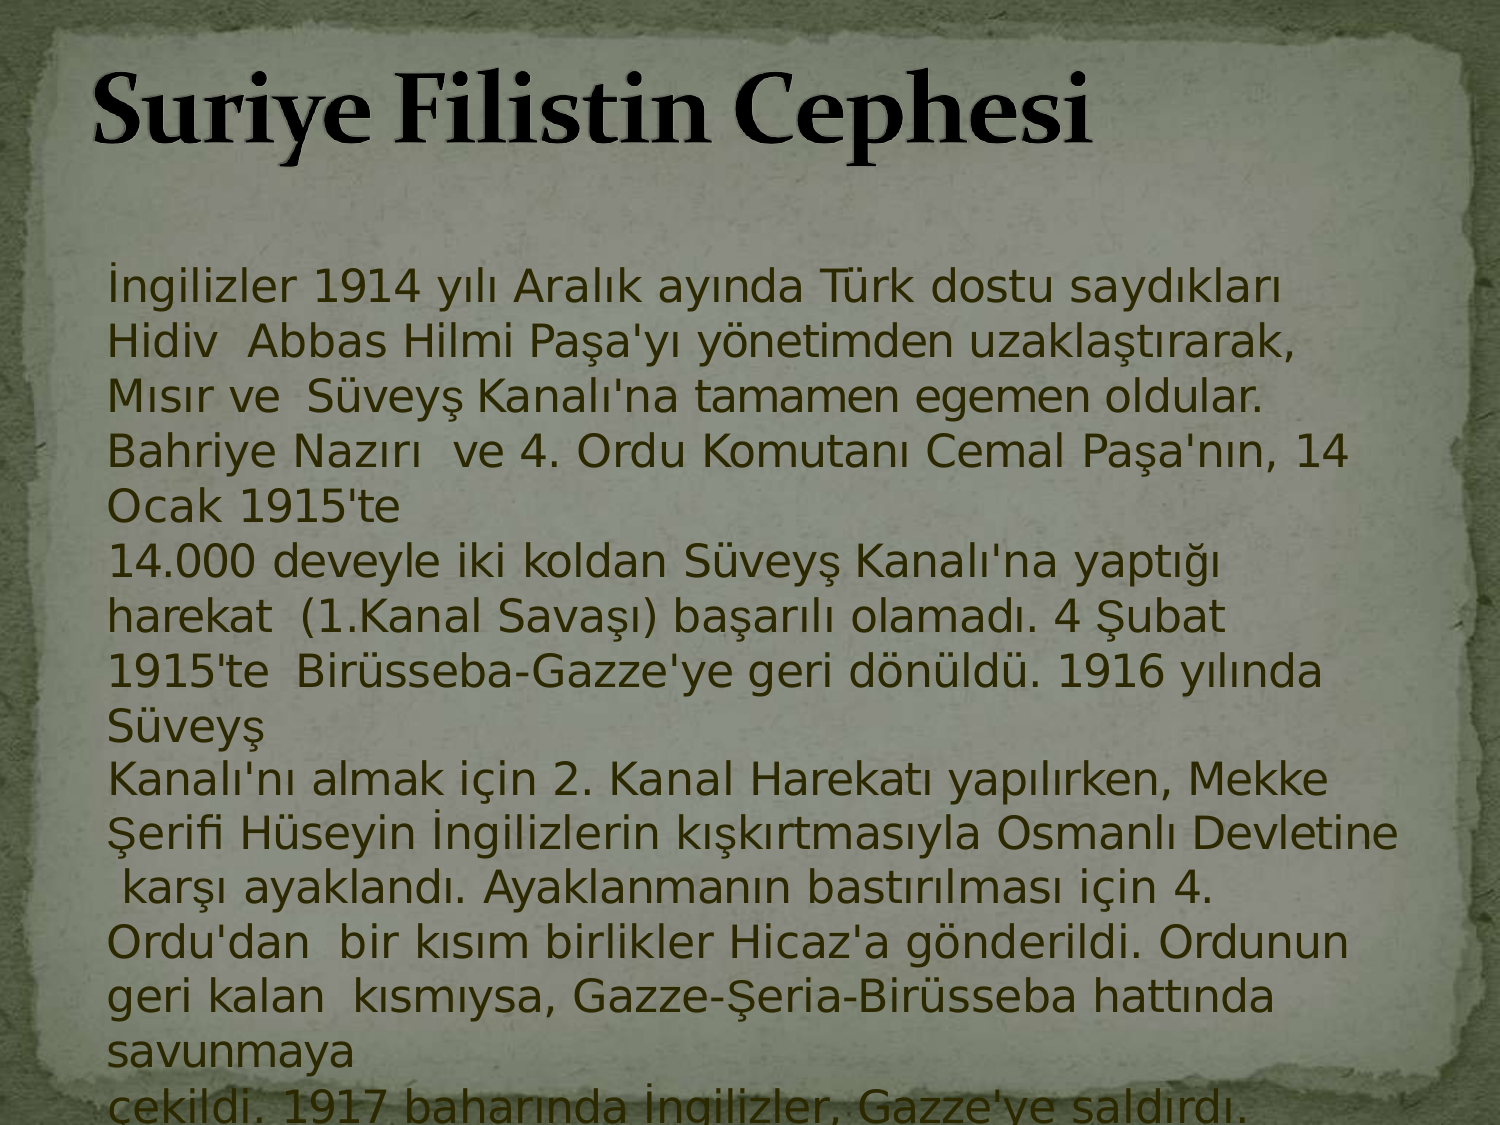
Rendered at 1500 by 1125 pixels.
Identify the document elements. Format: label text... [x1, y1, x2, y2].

text_box [29, 17, 1153, 169]
text_box İngilizler 1914 yılı Aralık ayında Türk dostu saydıkları Hidiv Abbas Hilmi Paşa'yı yönetimden uzaklaştırarak, Mısır ve Süveyş Kanalı'na tamamen egemen oldular. Bahriye Nazırı ve 4. Ordu Komutanı Cemal Paşa'nın, 14 Ocak 1915'te 14.000 deveyle iki koldan Süveyş Kanalı'na yaptığı harekat (1.Kanal Savaşı) başarılı olamadı. 4 Şubat 1915'te Birüsseba-Gazze'ye geri dönüldü. 1916 yılında Süveyş Kanalı'nı almak için 2. Kanal Harekatı yapılırken, Mekke Şerifi Hüseyin İngilizlerin kışkırtmasıyla Osmanlı Devletine karşı ayaklandı. Ayaklanmanın bastırılması için 4. Ordu'dan bir kısım birlikler Hicaz'a gönderildi. Ordunun geri kalan kısmıysa, Gazze-Şeria-Birüsseba hattında savunmaya çekildi. 1917 baharında İngilizler, Gazze'ye saldırdı. [104, 254, 1411, 1125]
picture [0, 0, 1500, 1125]
